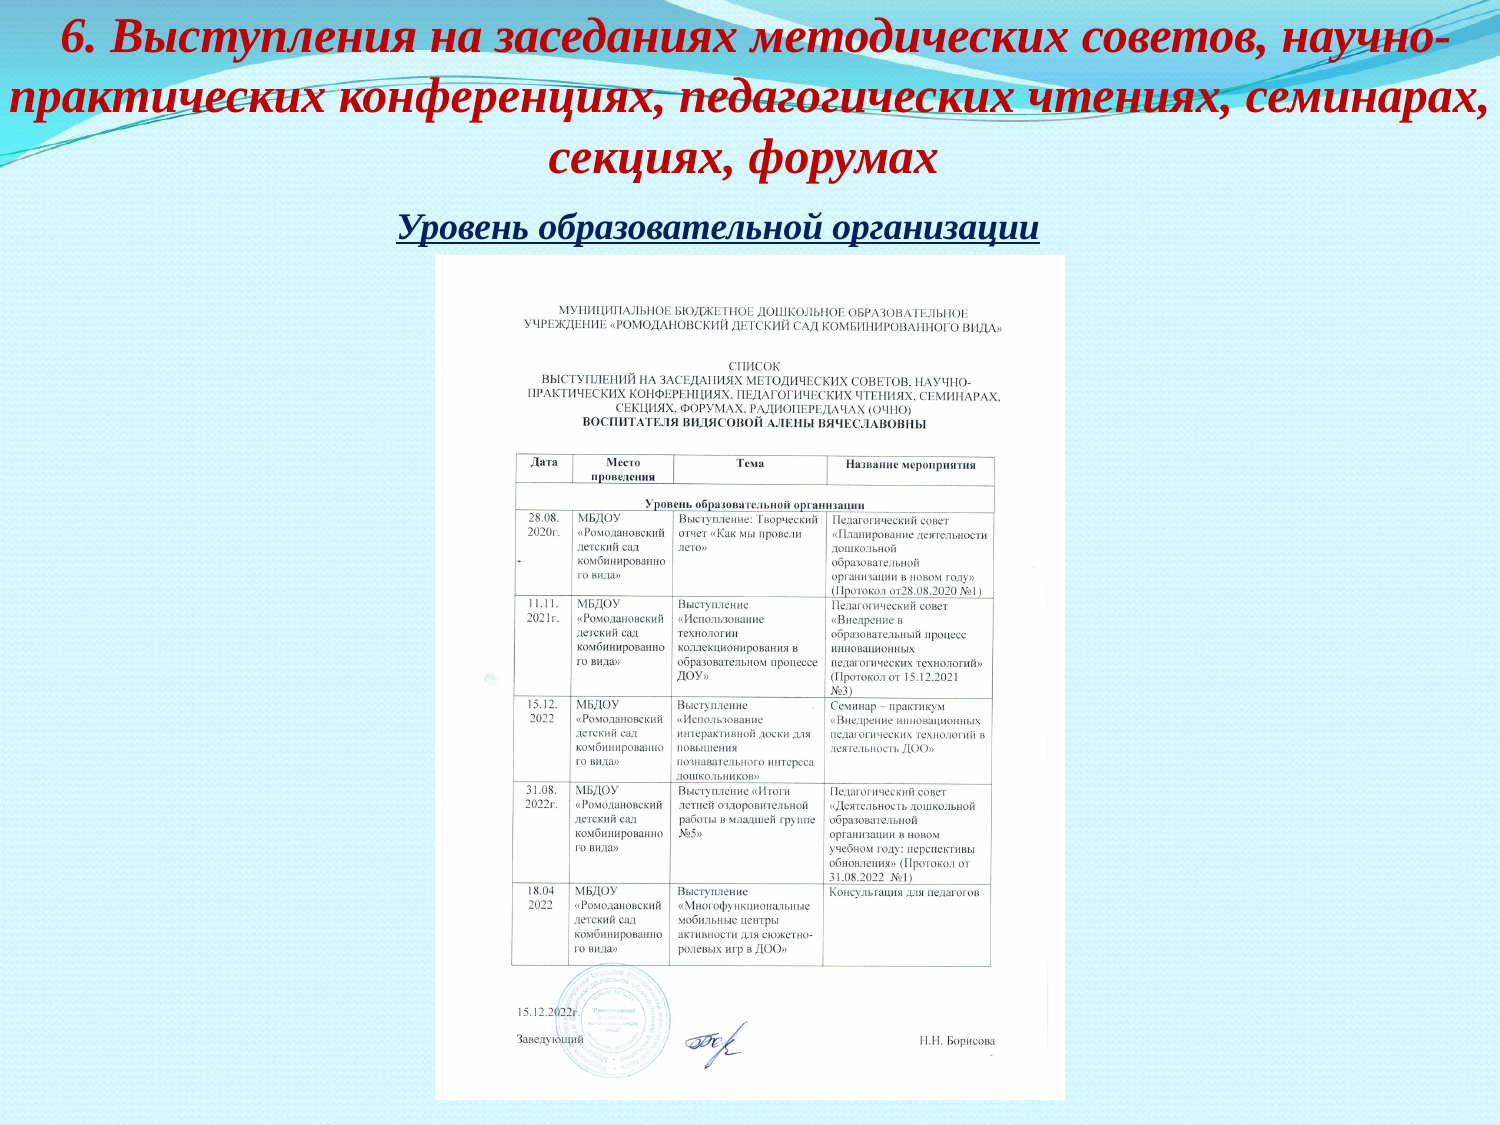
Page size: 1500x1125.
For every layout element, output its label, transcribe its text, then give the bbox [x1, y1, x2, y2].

picture [0, 195, 1500, 1125]
text_box 6. Выступления на заседаниях методических советов, научно-практических конференциях, педагогических чтениях, семинарах, секциях, форумах [0, 0, 1500, 195]
text_box Уровень образовательной организации [381, 195, 1227, 255]
